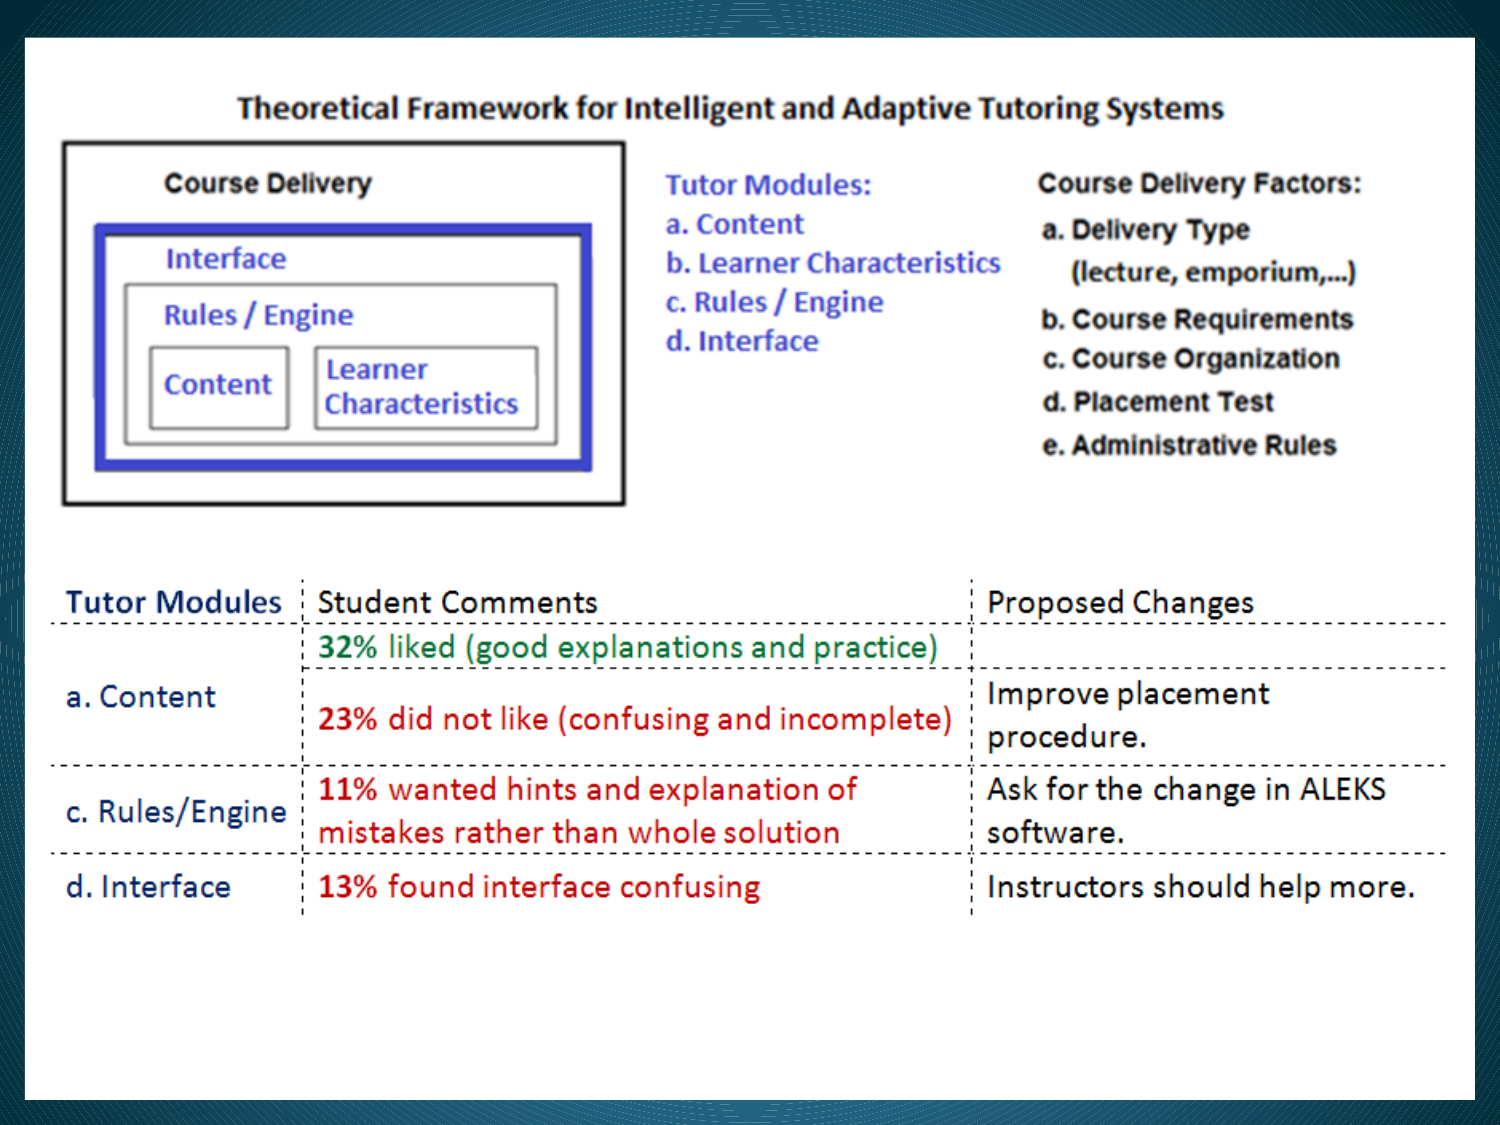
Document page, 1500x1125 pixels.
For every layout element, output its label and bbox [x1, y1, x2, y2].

list [24, 37, 1475, 1100]
picture [37, 83, 1464, 929]
